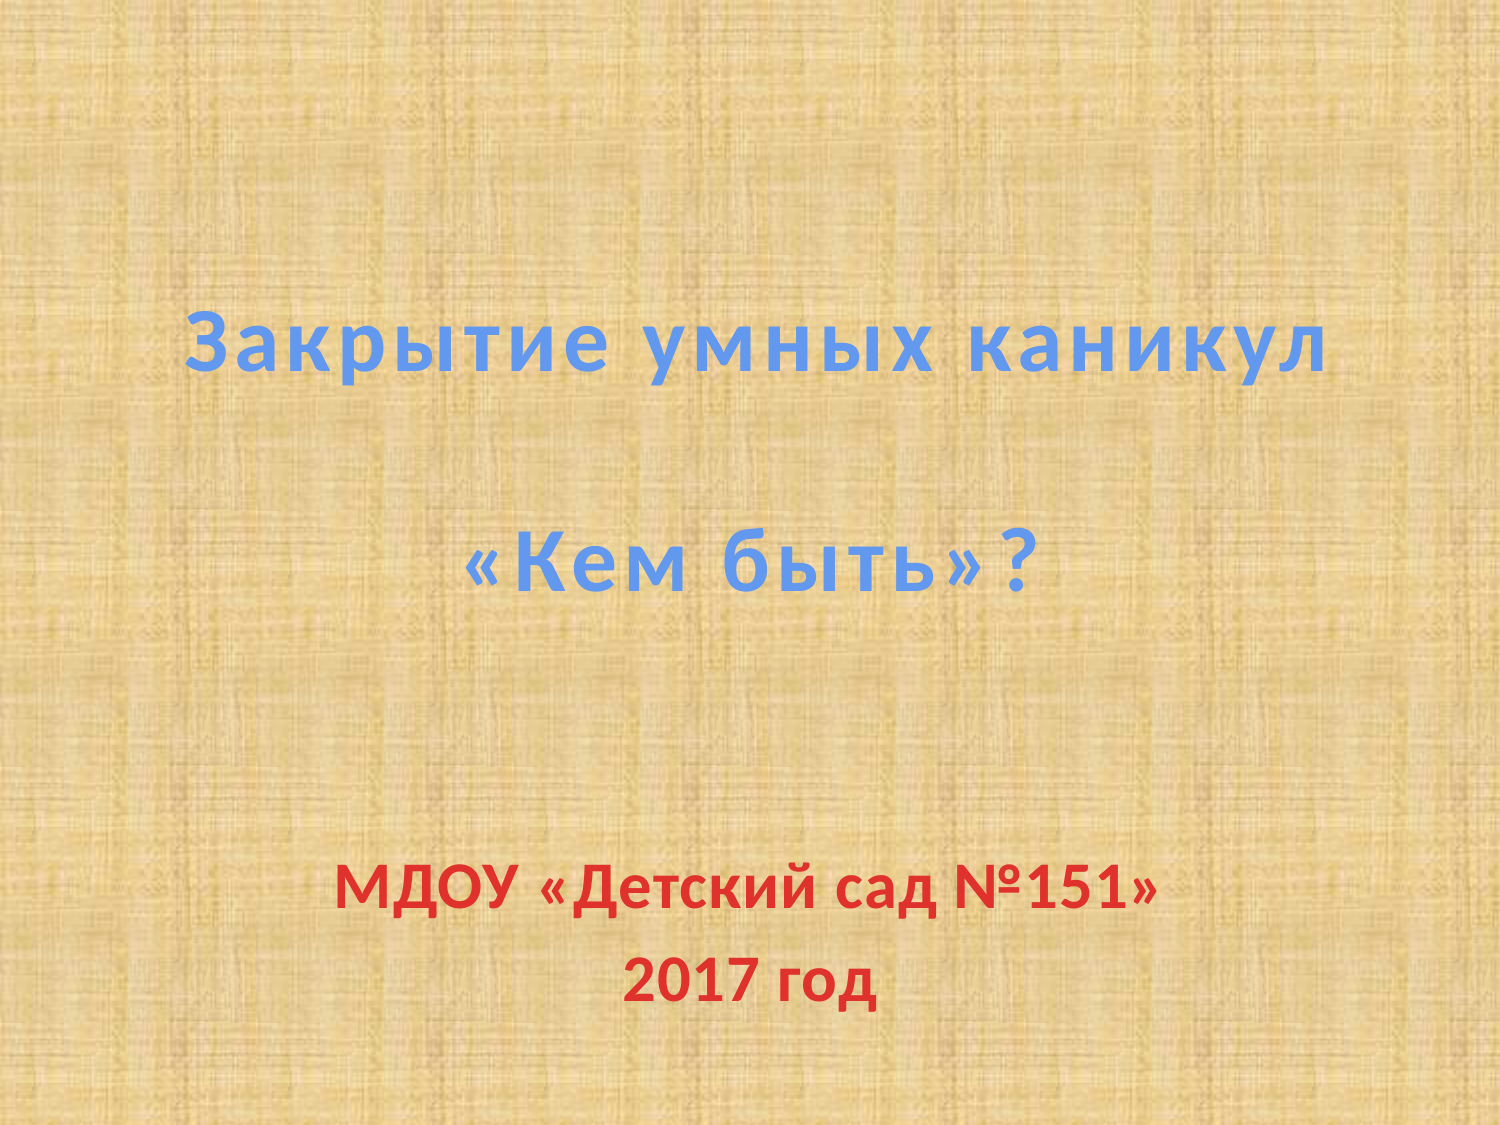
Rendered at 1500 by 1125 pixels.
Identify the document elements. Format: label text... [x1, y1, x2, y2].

title Закрытие умных каникул «Кем быть»? [112, 78, 1388, 811]
subtitle МДОУ «Детский сад №151» 2017 год [225, 834, 1275, 1071]
picture [0, 0, 1500, 1125]
